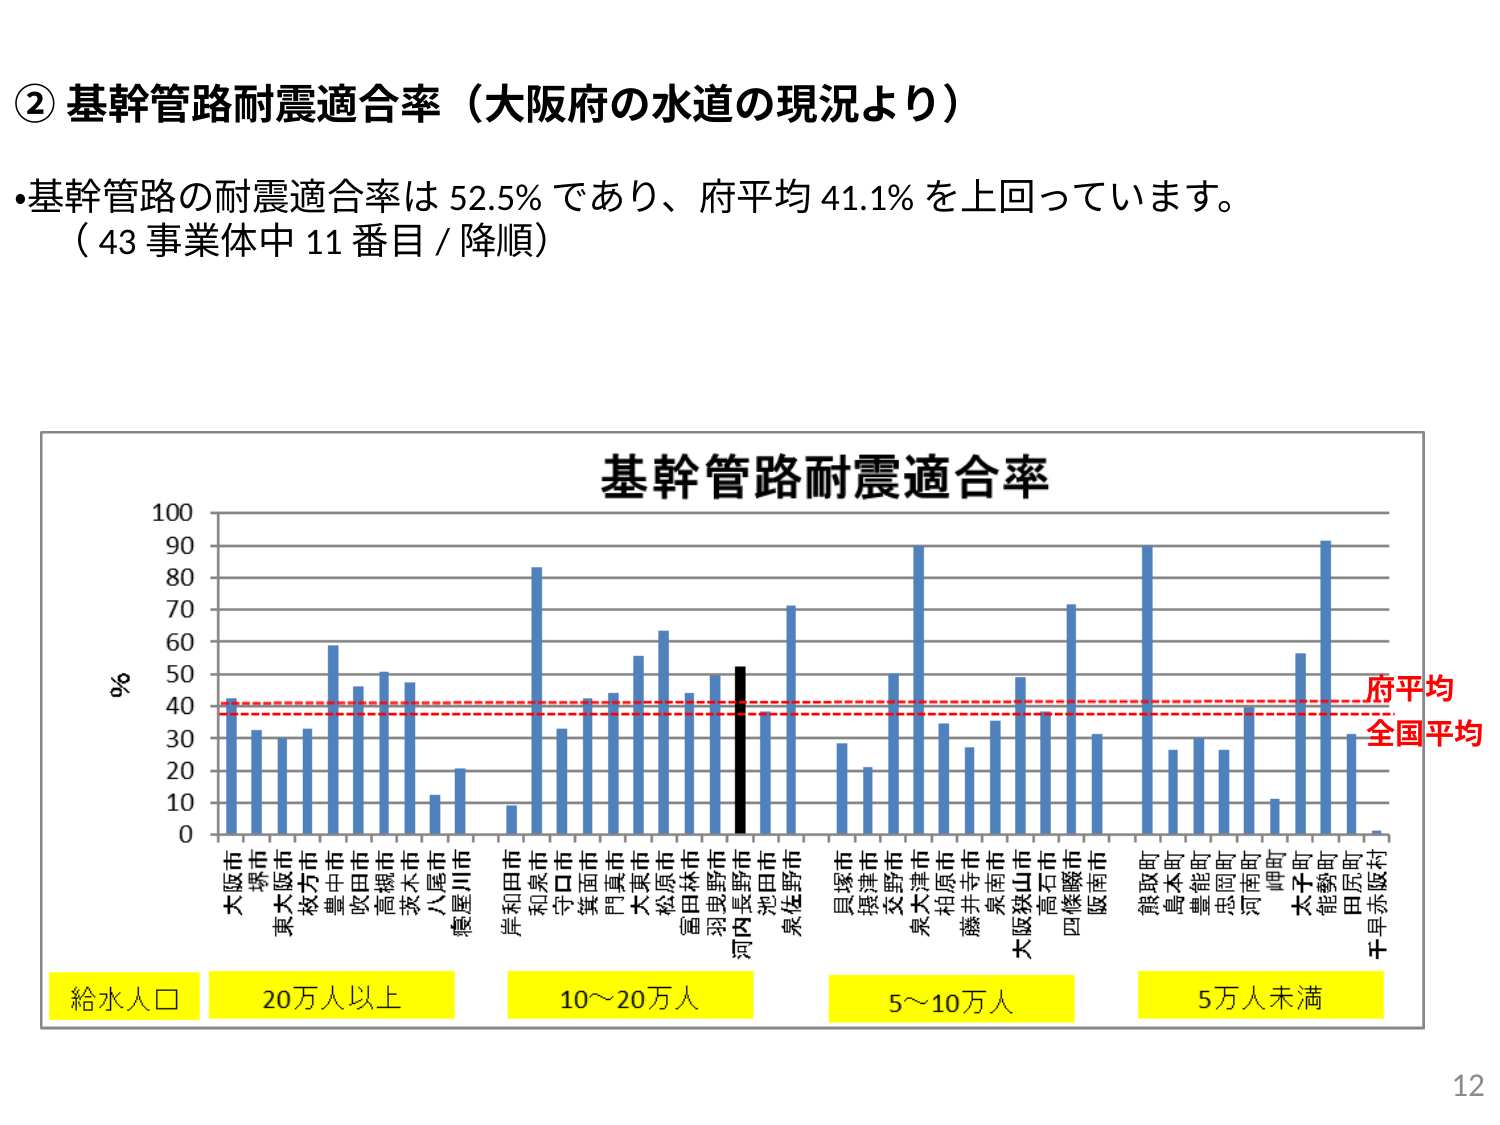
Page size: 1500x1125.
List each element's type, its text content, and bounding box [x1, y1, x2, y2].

text_box ②基幹管路耐震適合率（大阪府の水道の現況より） ・基幹管路の耐震適合率は52.5%であり、府平均41.1%を上回っています。 （43事業体中11番目/降順） [0, 70, 1466, 360]
slide_number 12 [1162, 1053, 1500, 1114]
text_box 全国平均 [1425, 708, 1500, 759]
text_box 府平均 [1425, 662, 1500, 708]
picture [40, 431, 1425, 1036]
